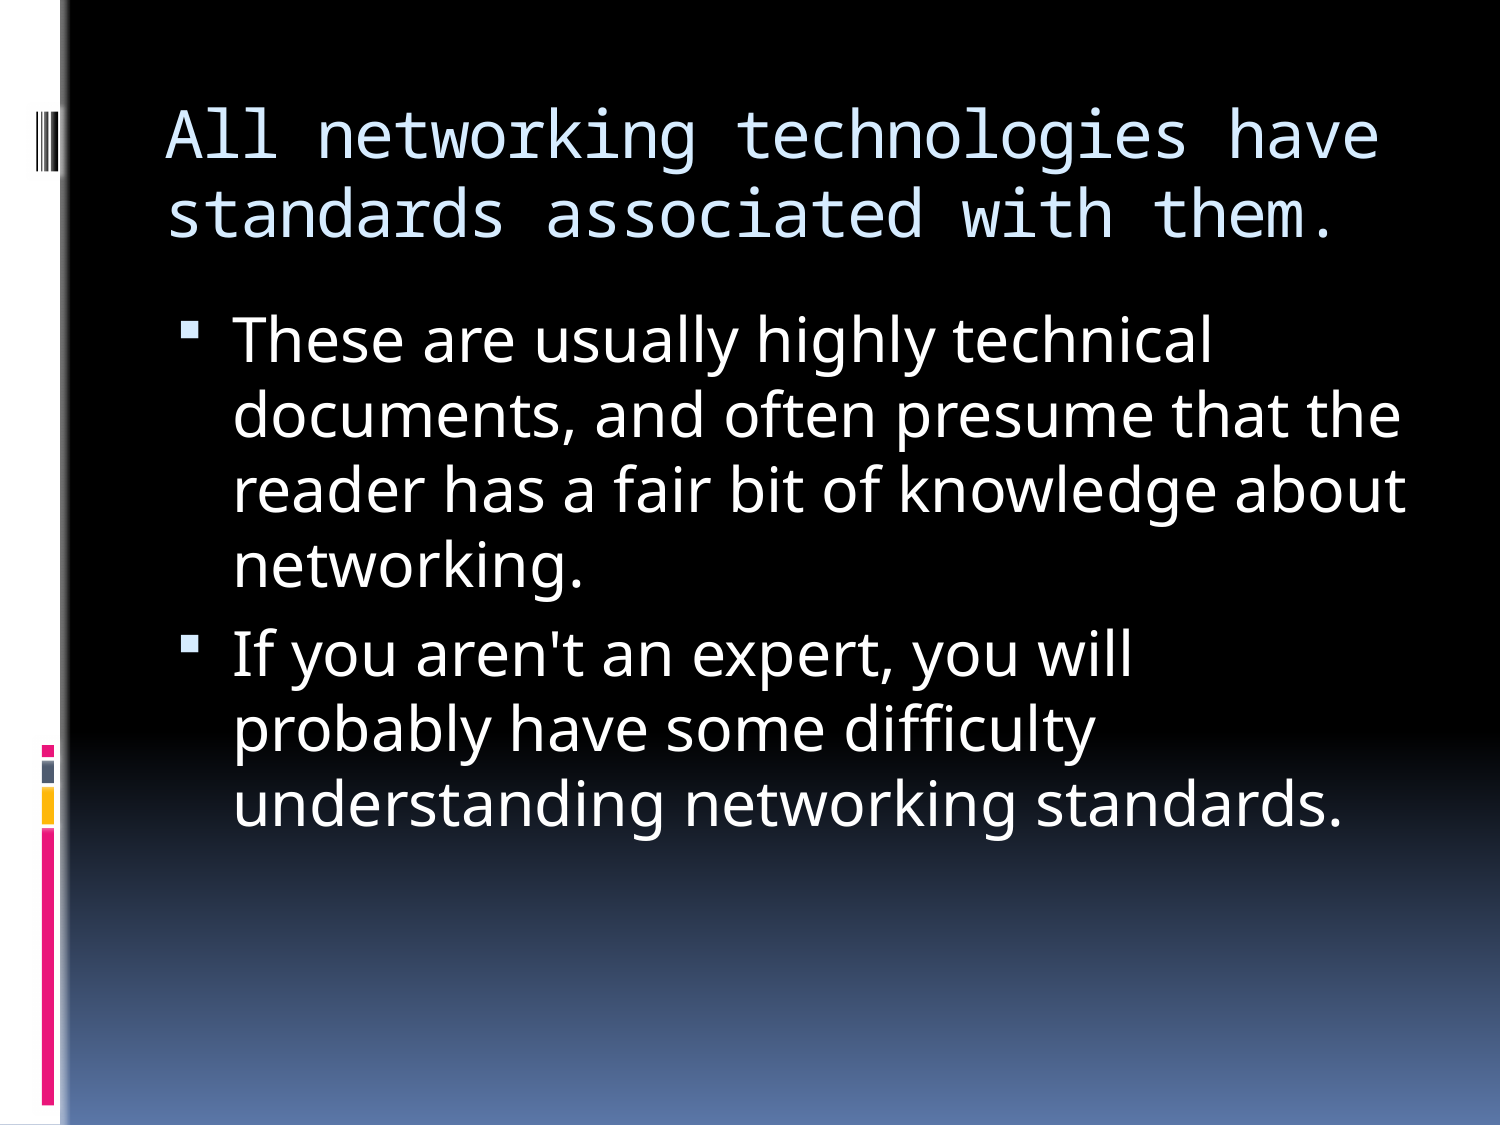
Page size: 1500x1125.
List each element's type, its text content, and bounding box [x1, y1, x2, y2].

title All networking technologies have standards associated with them. [150, 83, 1425, 234]
list These are usually highly technical documents, and often presume that the reader has a fair bit of knowledge about networking. If you aren't an expert, you will probably have some difficulty understanding networking standards. [150, 292, 1425, 1043]
